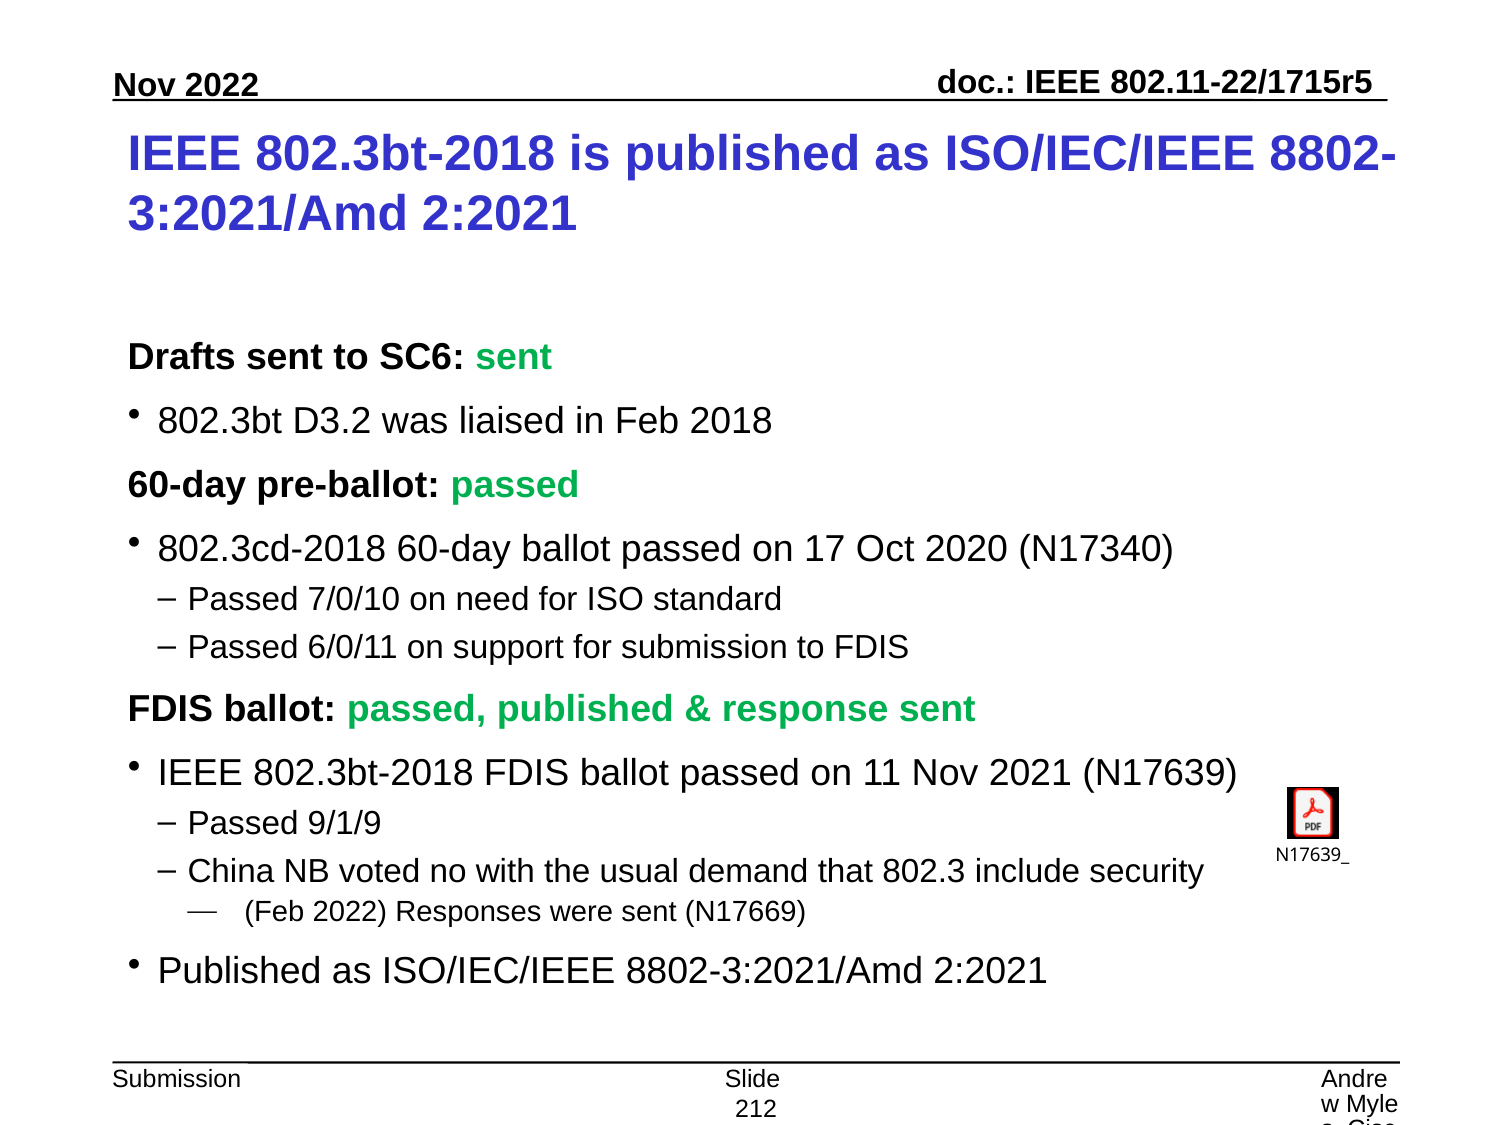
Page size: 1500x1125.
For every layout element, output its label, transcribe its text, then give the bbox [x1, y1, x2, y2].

list Drafts sent to SC6: sent 802.3bt D3.2 was liaised in Feb 2018 60-day pre-ballot: passed 802.3cd-2018 60-day ballot passed on 17 Oct 2020 (N17340) Passed 7/0/10 on need for ISO standard Passed 6/0/11 on support for submission to FDIS FDIS ballot: passed, published & response sent IEEE 802.3bt-2018 FDIS ballot passed on 11 Nov 2021 (N17639) Passed 9/1/9 China NB voted no with the usual demand that 802.3 include security (Feb 2022) Responses were sent (N17669) Published as ISO/IEC/IEEE 8802-3:2021/Amd 2:2021 [112, 324, 1388, 1000]
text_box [1237, 787, 1388, 920]
footer Andrew Myles, Cisco [1320, 1061, 1402, 1093]
title IEEE 802.3bt-2018 is published as ISO/IEC/IEEE 8802-3:2021/Amd 2:2021 [112, 112, 1463, 288]
slide_number Slide 212 [709, 1061, 803, 1093]
